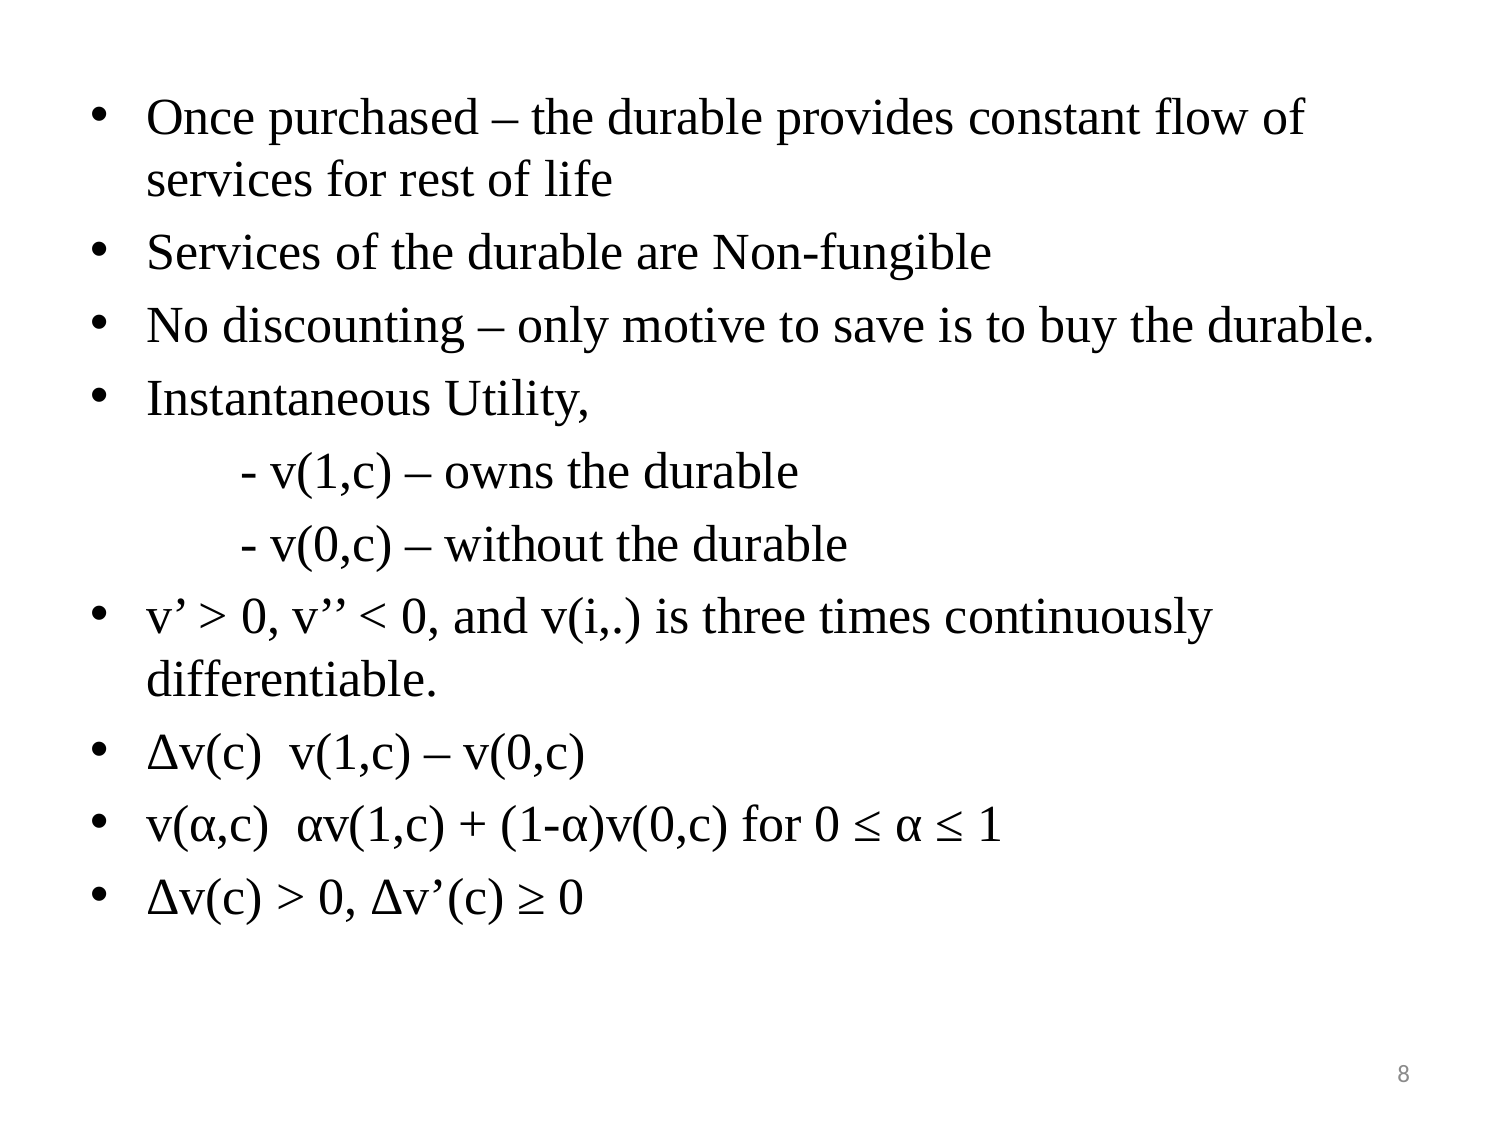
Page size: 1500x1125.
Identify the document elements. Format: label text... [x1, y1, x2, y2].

slide_number 8 [1074, 1042, 1425, 1103]
